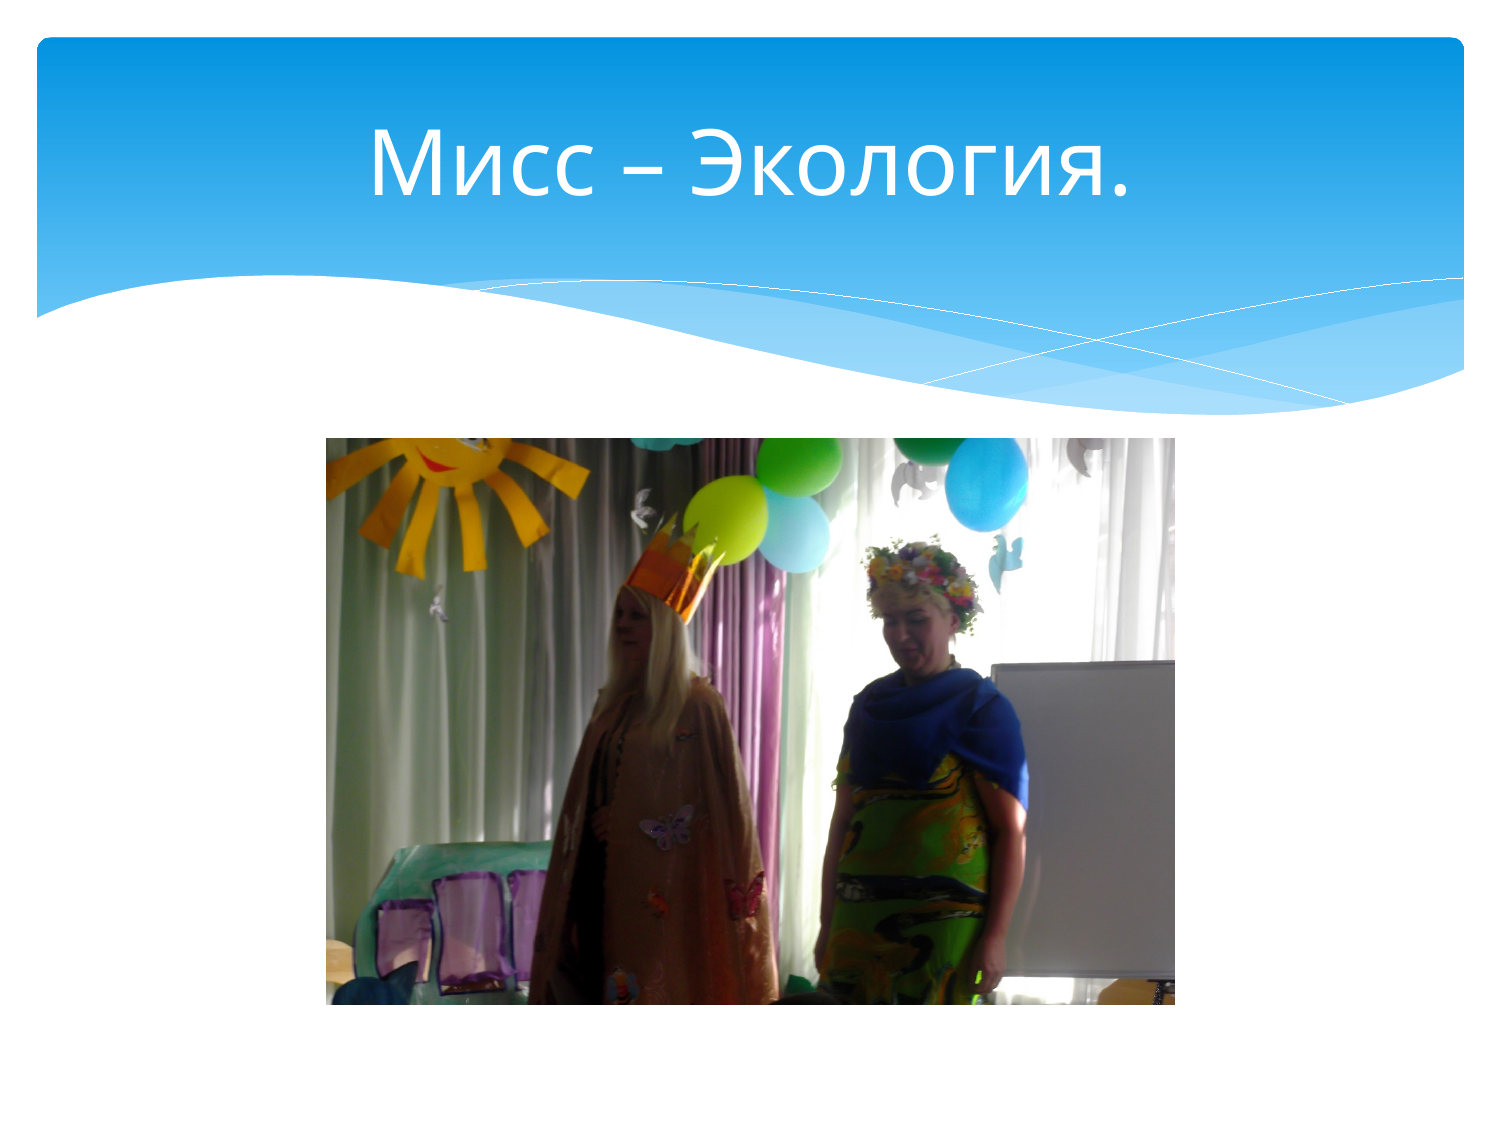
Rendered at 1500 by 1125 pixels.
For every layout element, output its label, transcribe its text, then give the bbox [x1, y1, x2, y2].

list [326, 438, 1175, 1006]
title Мисс – Экология. [75, 55, 1425, 261]
